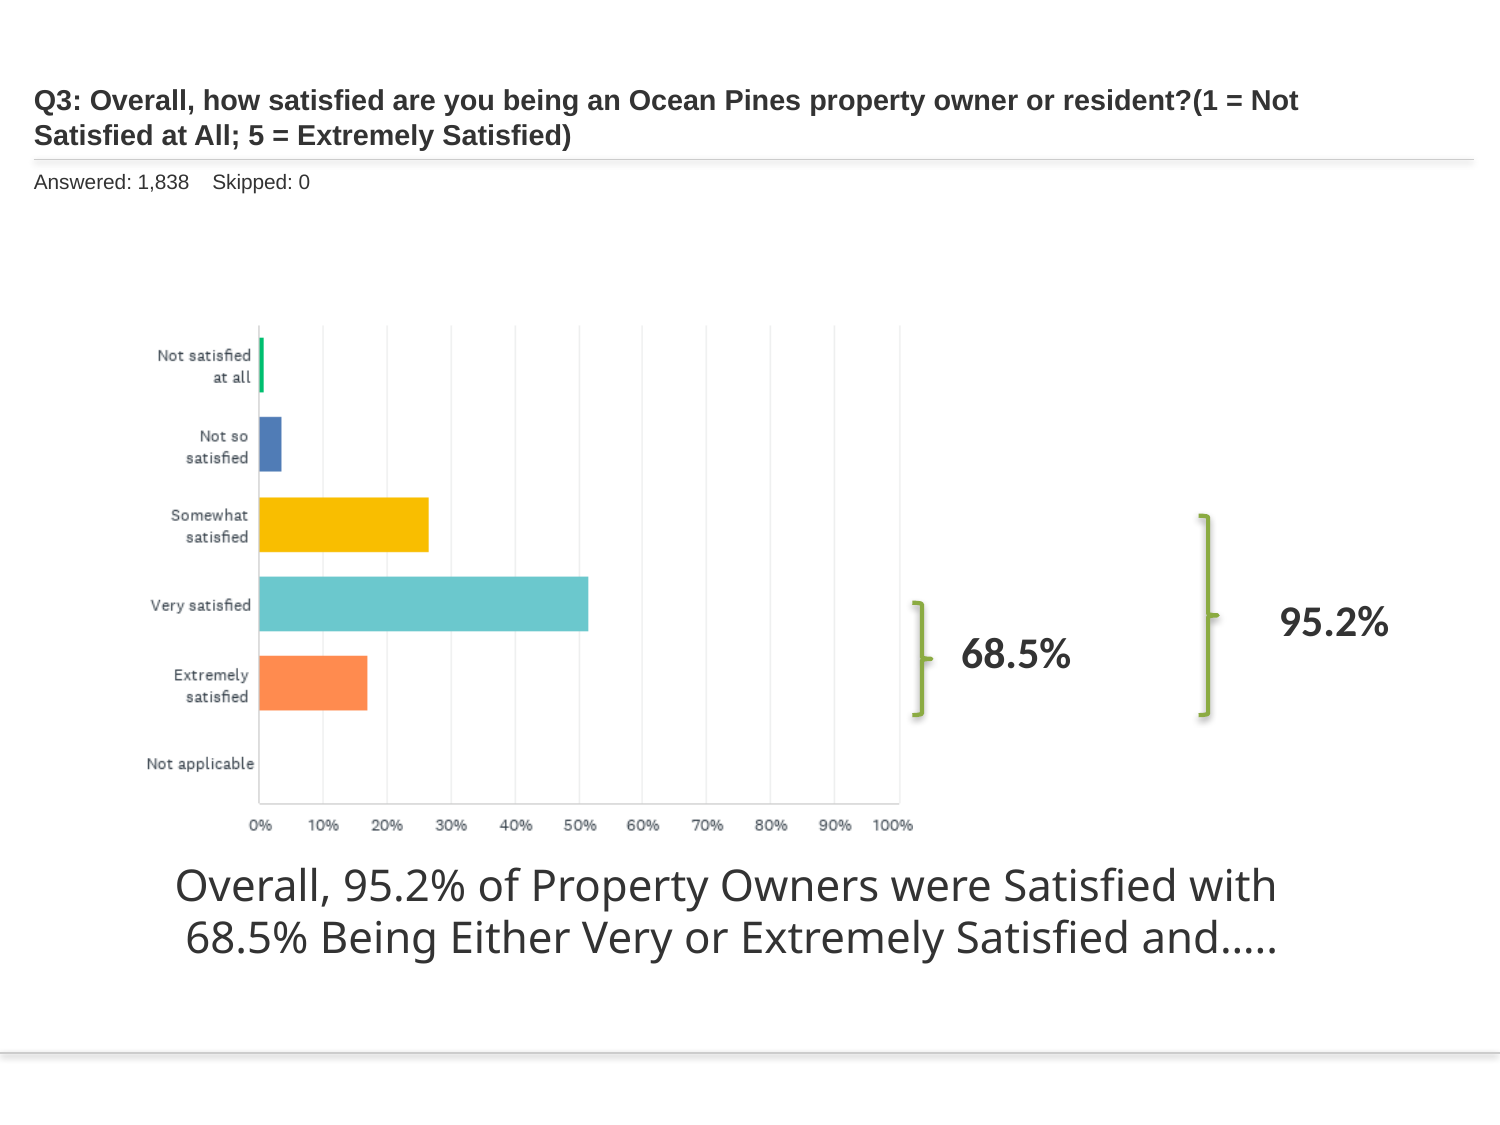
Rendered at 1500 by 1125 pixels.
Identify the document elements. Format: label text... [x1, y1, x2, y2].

picture [103, 312, 913, 899]
title Q3: Overall, how satisfied are you being an Ocean Pines property owner or resident?(1 = Not Satisfied at All; 5 = Extremely Satisfied) [18, 72, 1369, 159]
list Answered: 1,838 Skipped: 0 [18, 161, 894, 216]
text_box 95.2% [1263, 585, 1405, 653]
text_box [1198, 513, 1220, 718]
text_box Overall, 95.2% of Property Owners were Satisfied with 68.5% Being Either Very or Extremely Satisfied and….. [159, 850, 1305, 970]
text_box [917, 600, 934, 718]
text_box 68.5% [946, 617, 1087, 685]
